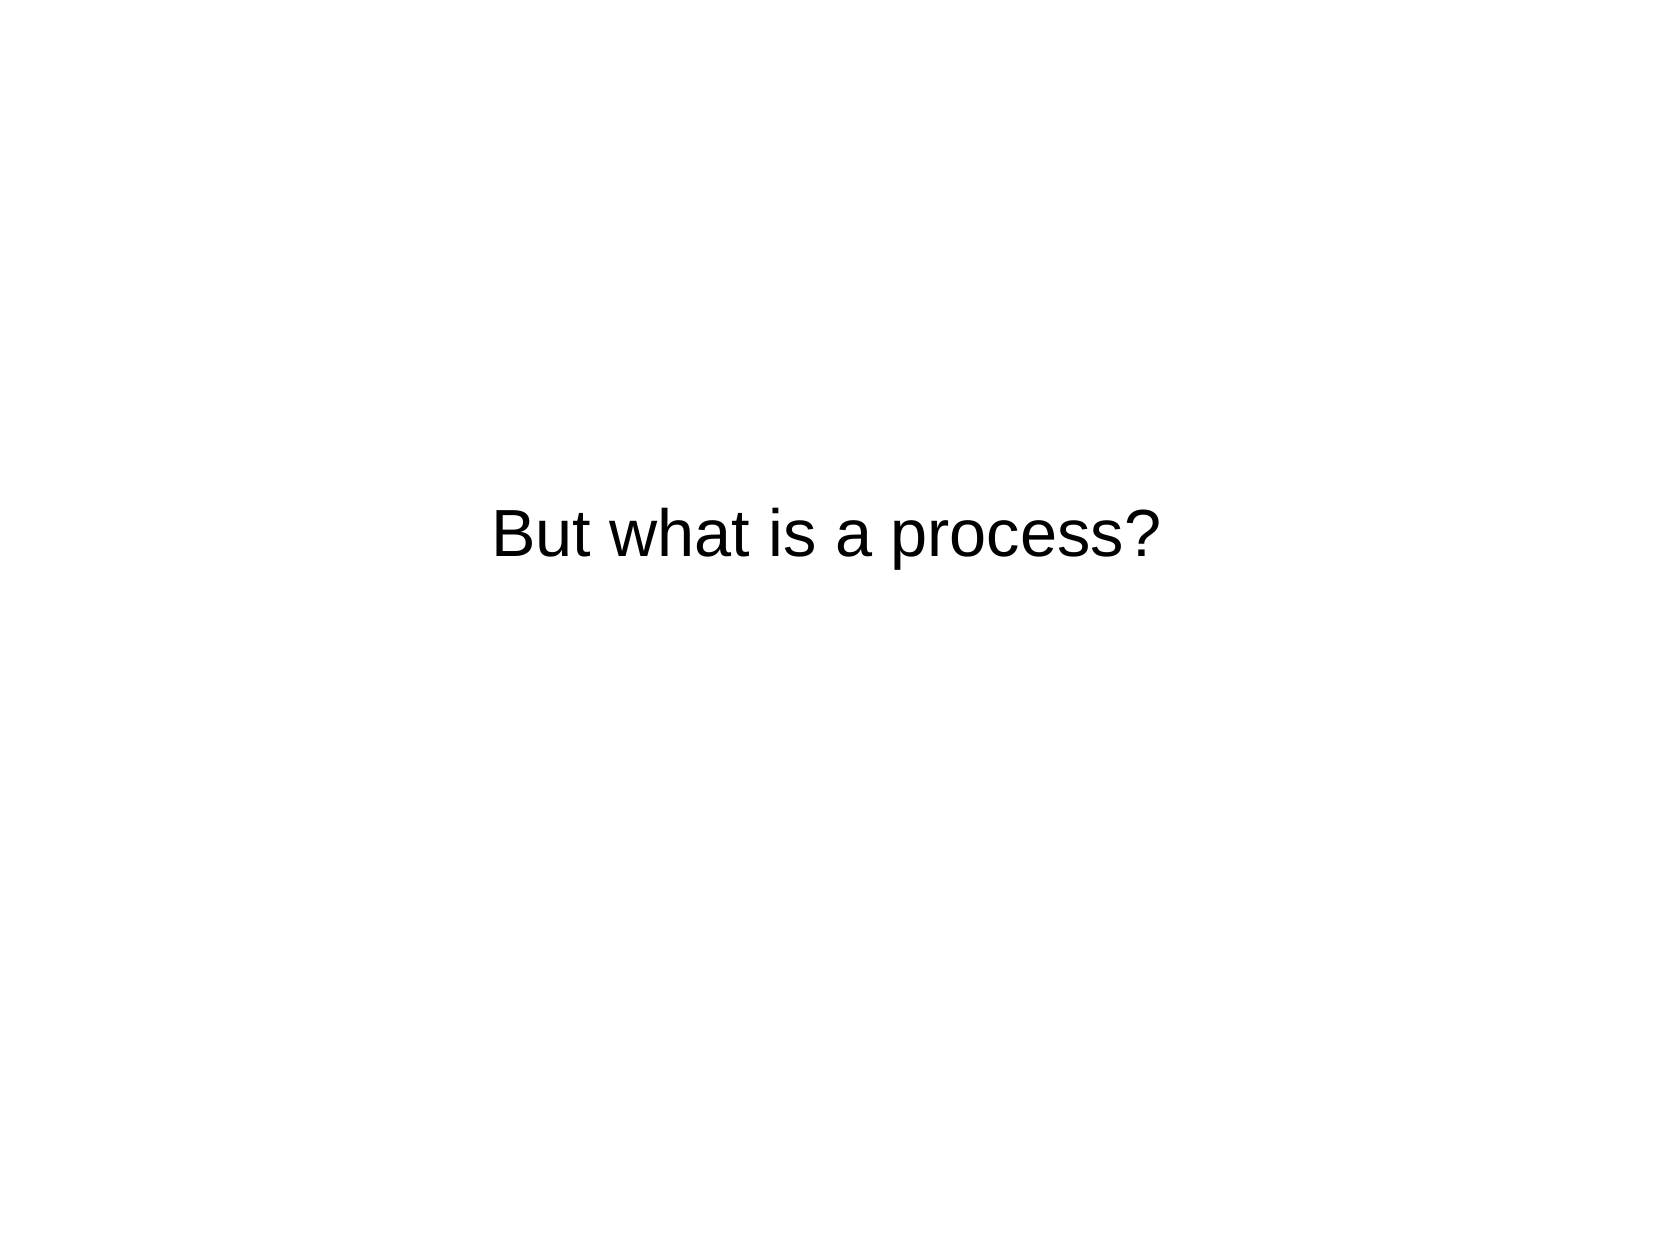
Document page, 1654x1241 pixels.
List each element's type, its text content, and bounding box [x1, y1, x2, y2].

subtitle But what is a process? [82, 49, 1571, 1010]
